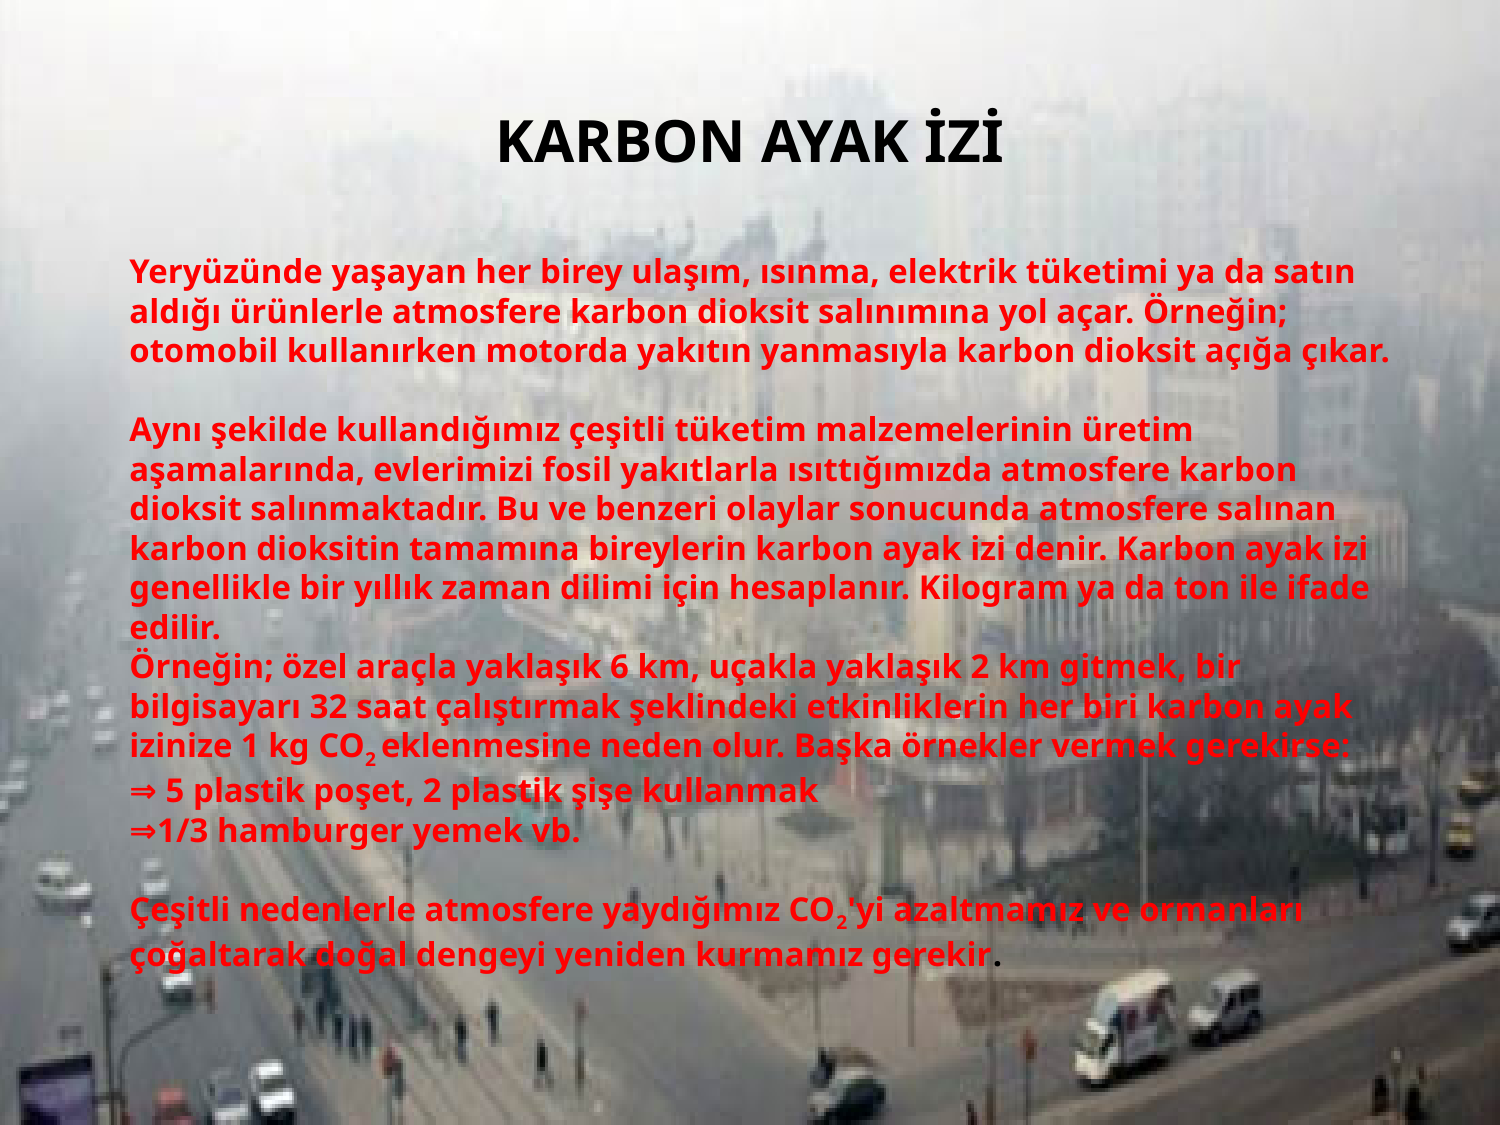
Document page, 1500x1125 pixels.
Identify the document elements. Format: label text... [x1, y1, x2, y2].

picture [0, 0, 1500, 1125]
list Yeryüzünde yaşayan her birey ulaşım, ısınma, elektrik tüketimi ya da satın aldığı ürünlerle atmosfere karbon dioksit salınımına yol açar. Örneğin; otomobil kullanırken motorda yakıtın yanmasıyla karbon dioksit açığa çıkar. Aynı şekilde kullandığımız çeşitli tüketim malzemelerinin üretim aşamalarında, evlerimizi fosil yakıtlarla ısıttığımızda atmosfere karbon dioksit salınmaktadır. Bu ve benzeri olaylar sonucunda atmosfere salınan karbon dioksitin tamamına bireylerin karbon ayak izi denir. Karbon ayak izi genellikle bir yıllık zaman dilimi için hesaplanır. Kilogram ya da ton ile ifade edilir. Örneğin; özel araçla yaklaşık 6 km, uçakla yaklaşık 2 km gitmek, bir bilgisayarı 32 saat çalıştırmak şeklindeki etkinliklerin her biri karbon ayak izinize 1 kg CO2 eklenmesine neden olur. Başka örnekler vermek gerekirse: ⇒ 5 plastik poşet, 2 plastik şişe kullanmak ⇒1/3 hamburger yemek vb. Çeşitli nedenlerle atmosfere yaydığımız CO2'yi azaltmamız ve ormanları çoğaltarak doğal dengeyi yeniden kurmamız gerekir. [64, 208, 1415, 981]
title KARBON AYAK İZİ [75, 45, 1425, 233]
